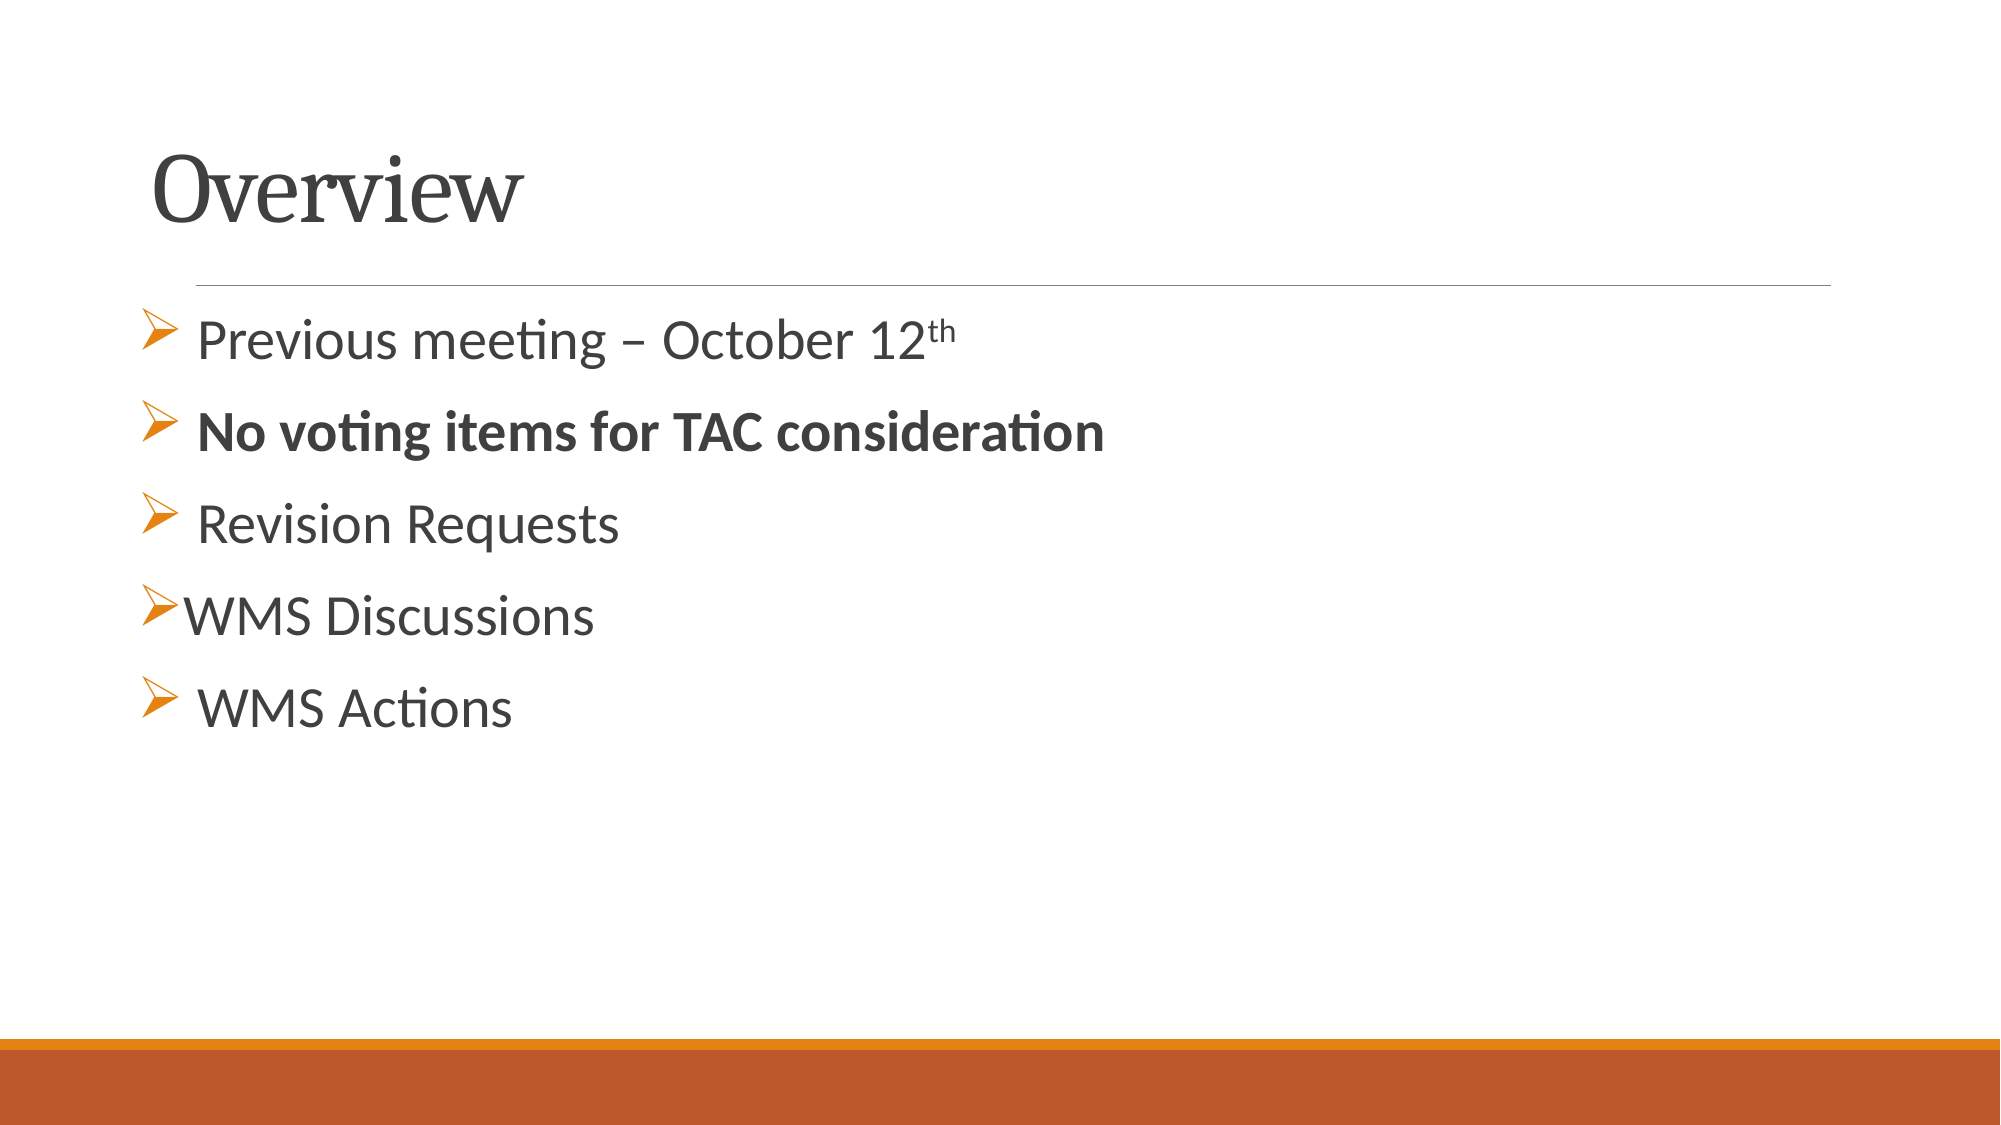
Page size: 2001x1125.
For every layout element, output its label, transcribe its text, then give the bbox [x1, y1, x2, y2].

title Overview [137, 41, 1863, 251]
list Previous meeting – October 12th No voting items for TAC consideration Revision Requests WMS Discussions WMS Actions [137, 301, 1863, 1013]
